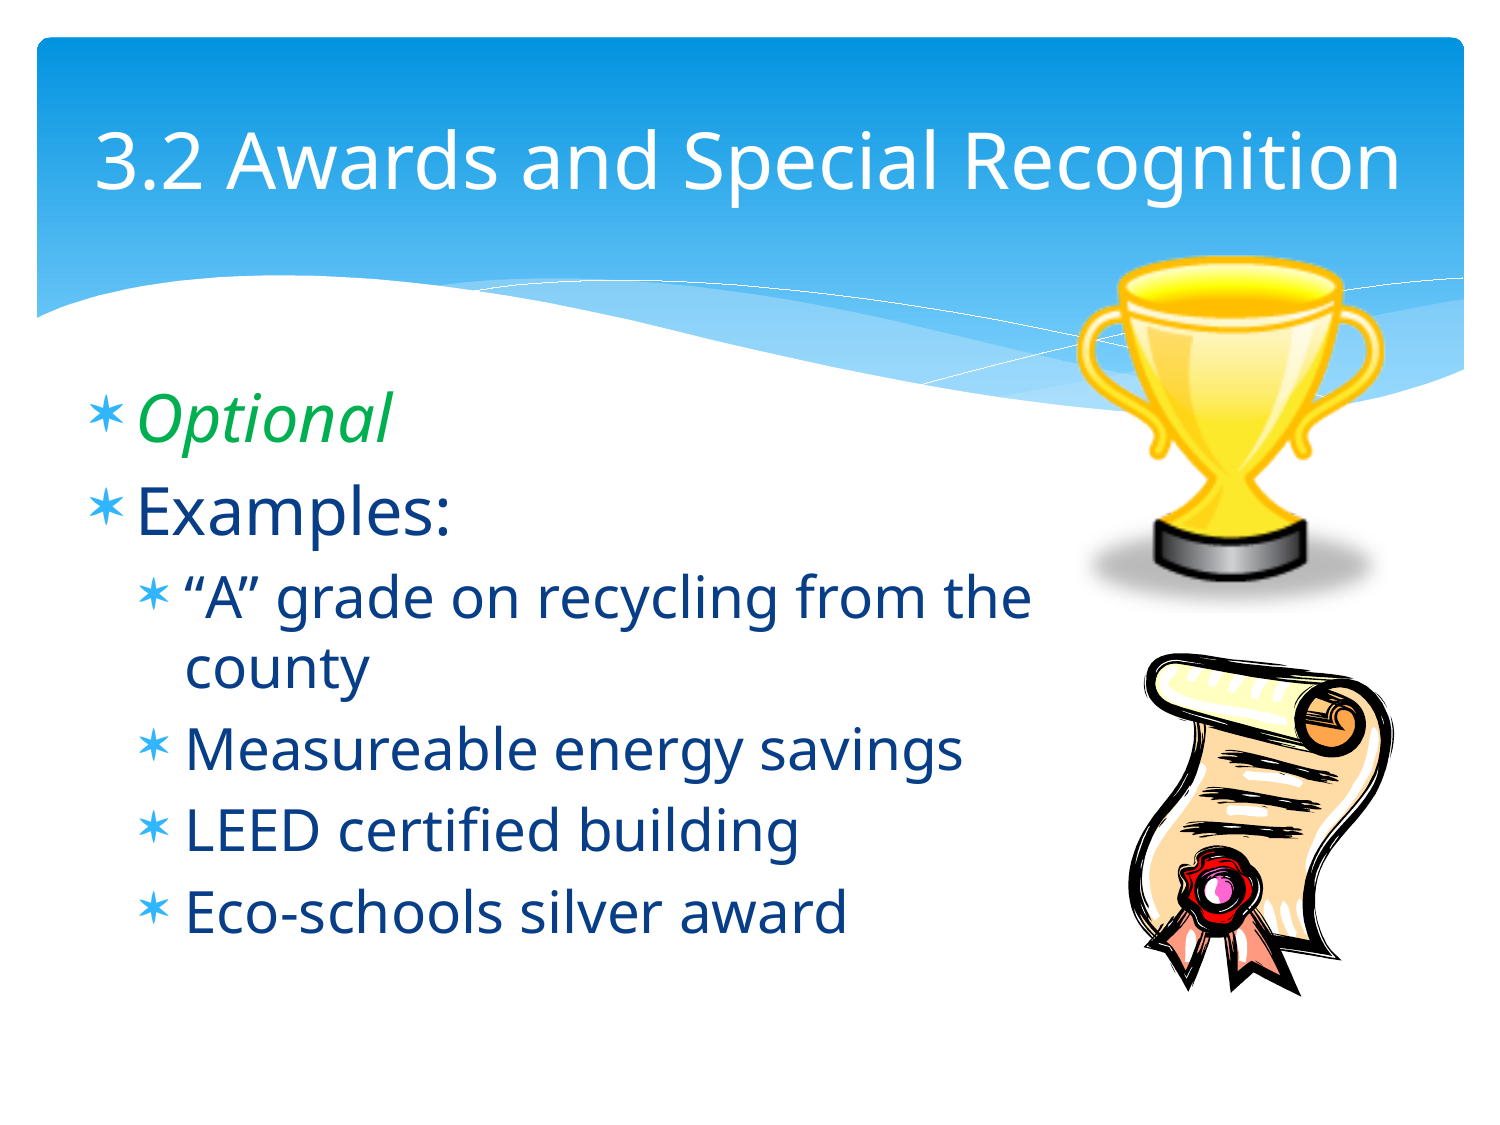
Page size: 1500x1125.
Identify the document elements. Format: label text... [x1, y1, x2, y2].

title 3.2 Awards and Special Recognition [75, 55, 1425, 261]
picture [1124, 649, 1398, 1001]
list Optional Examples: “A” grade on recycling from the county Measureable energy savings LEED certified building Eco-schools silver award [75, 367, 1088, 1013]
picture [1049, 249, 1413, 613]
